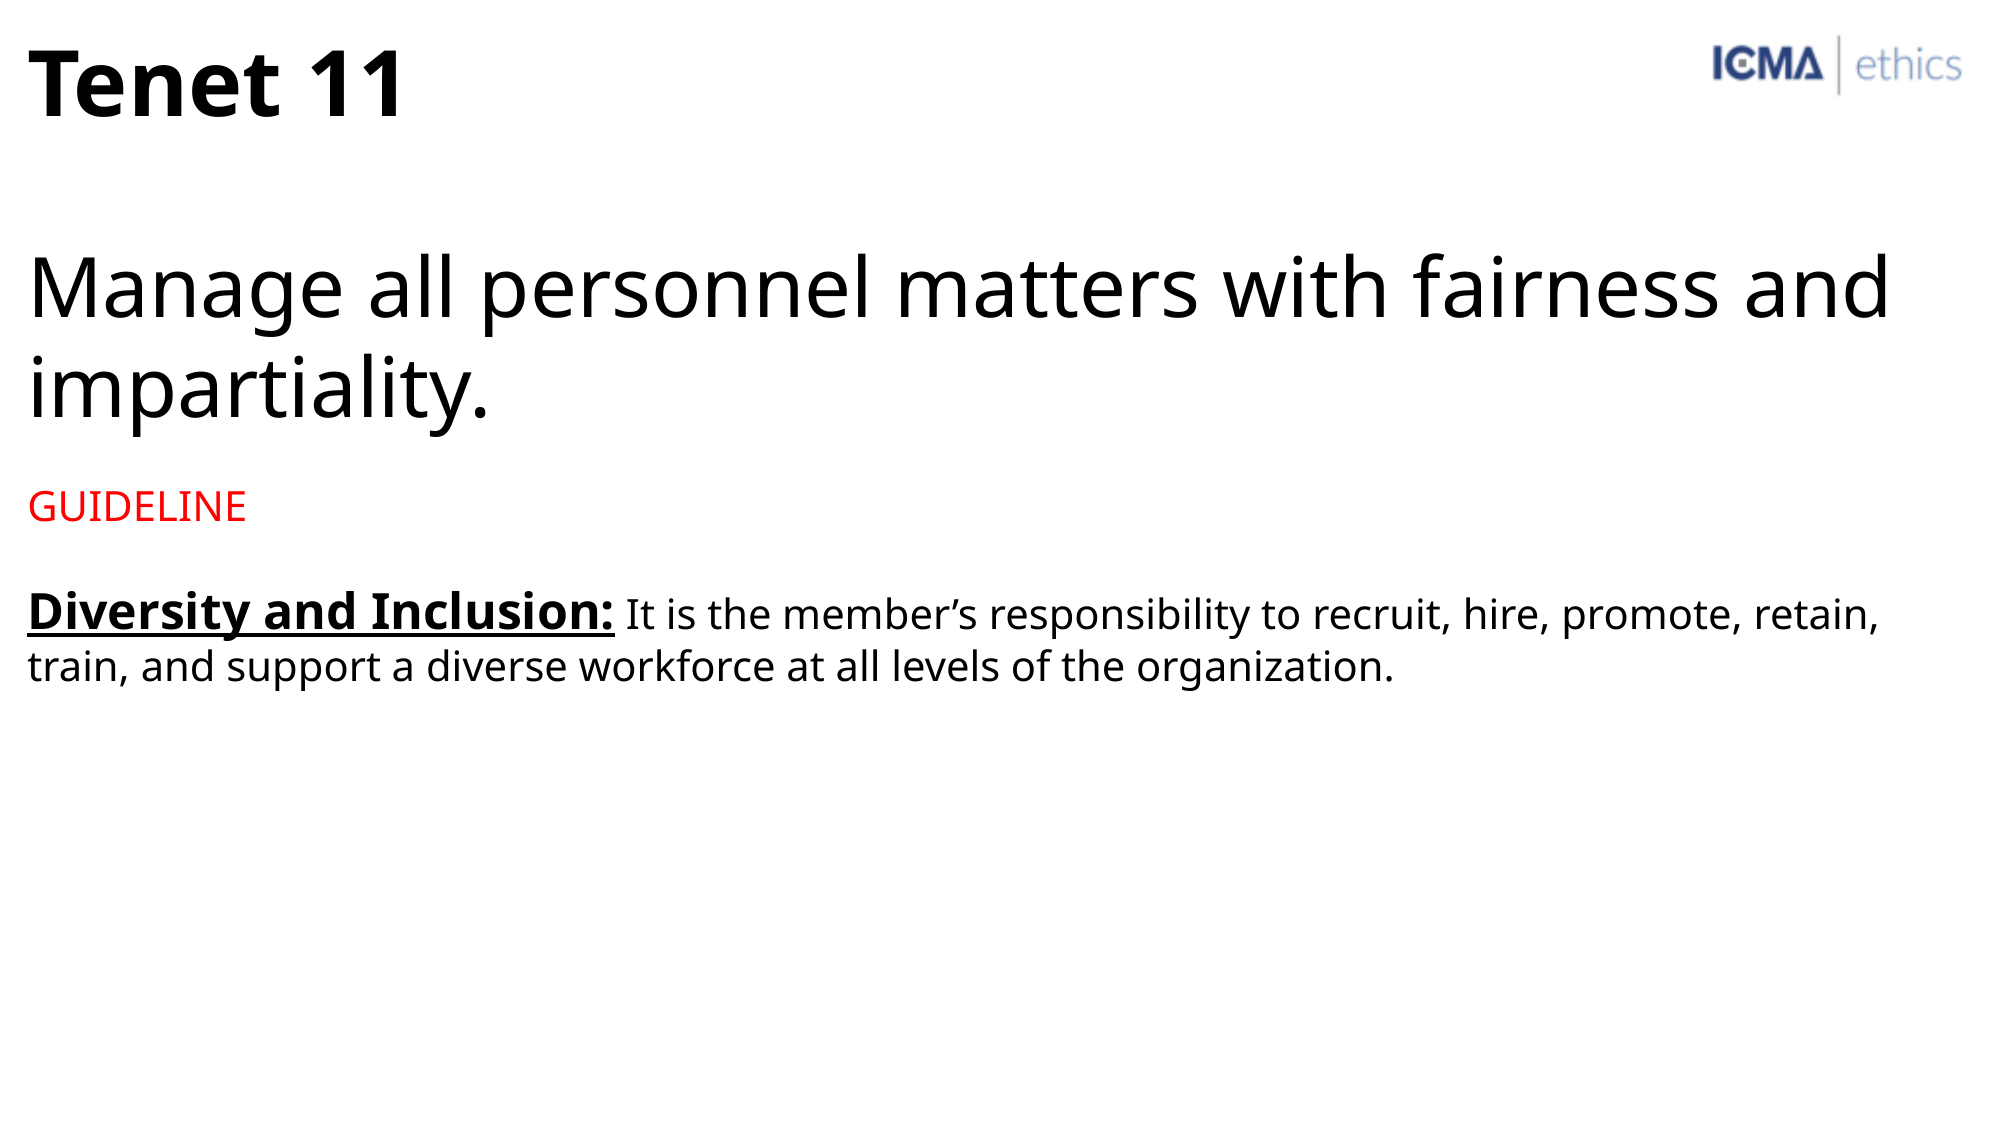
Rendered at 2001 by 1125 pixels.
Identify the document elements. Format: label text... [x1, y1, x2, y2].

text_box Tenet 11 Manage all personnel matters with fairness and impartiality. GUIDELINE Diversity and Inclusion: It is the member’s responsibility to recruit, hire, promote, retain, train, and support a diverse workforce at all levels of the organization. [12, 17, 1988, 698]
picture [1698, 32, 1983, 100]
